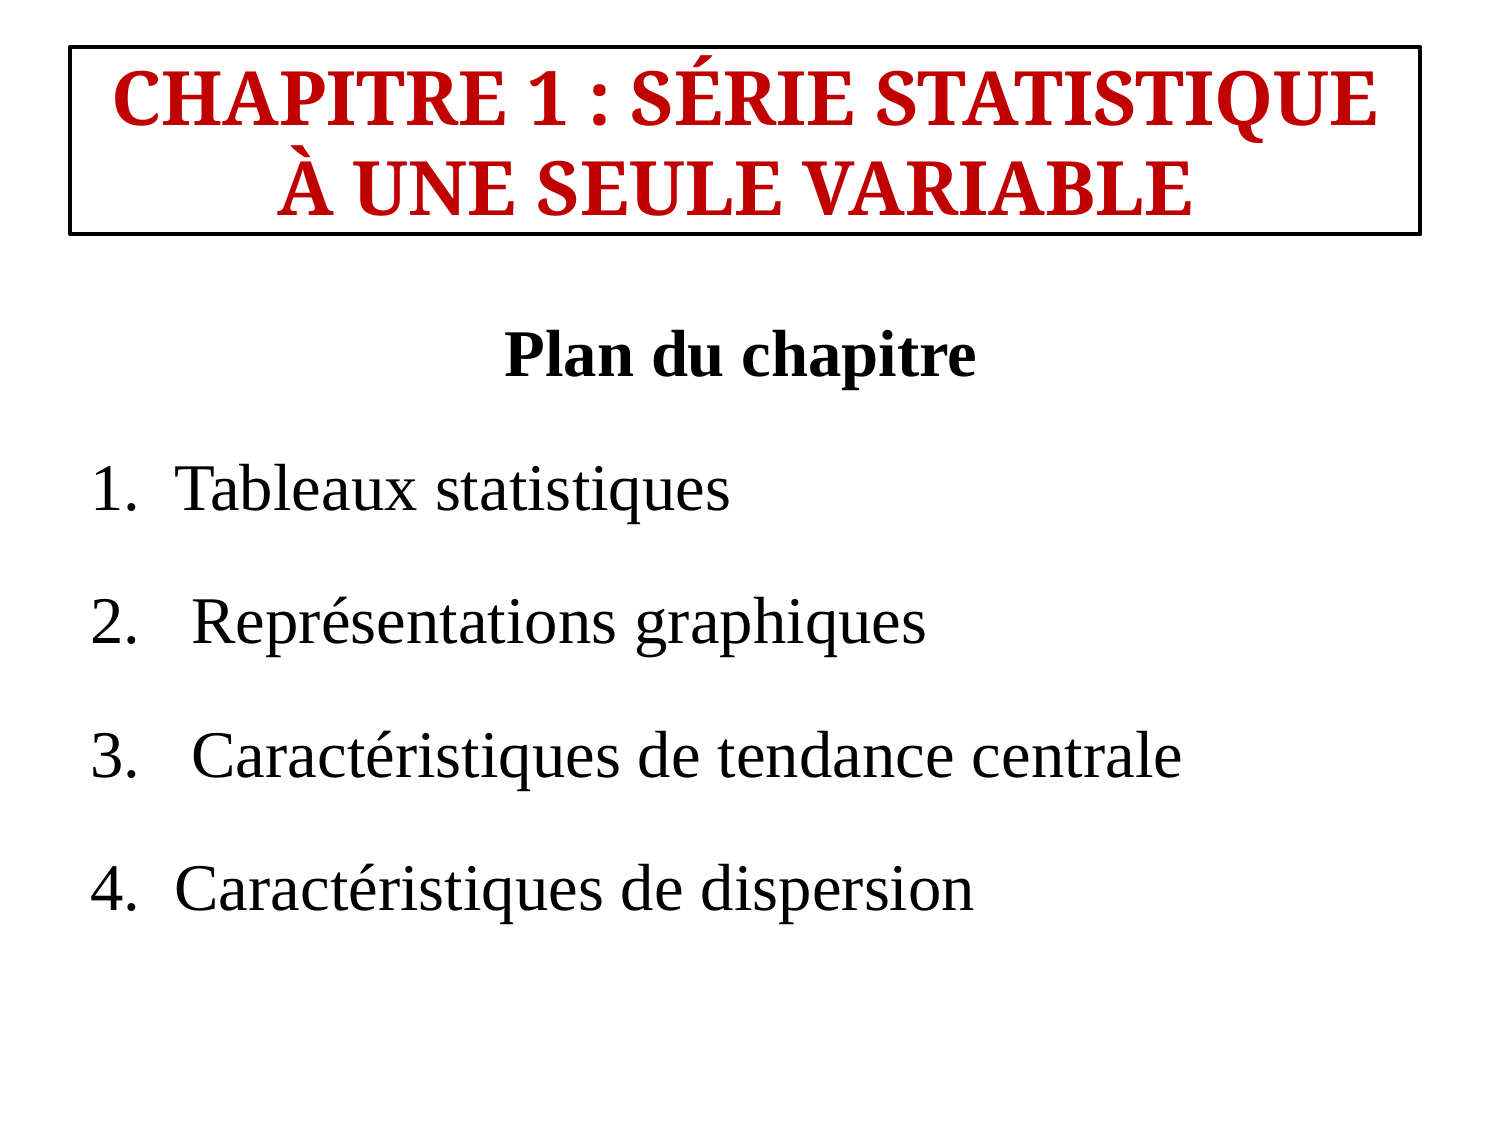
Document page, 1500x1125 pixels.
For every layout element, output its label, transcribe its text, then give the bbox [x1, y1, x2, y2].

text_box CHAPITRE 1 : SÉRIE STATISTIQUE À UNE SEULE VARIABLE [68, 45, 1422, 236]
list Plan du chapitre Tableaux statistiques Représentations graphiques Caractéristiques de tendance centrale Caractéristiques de dispersion [75, 262, 1425, 1005]
